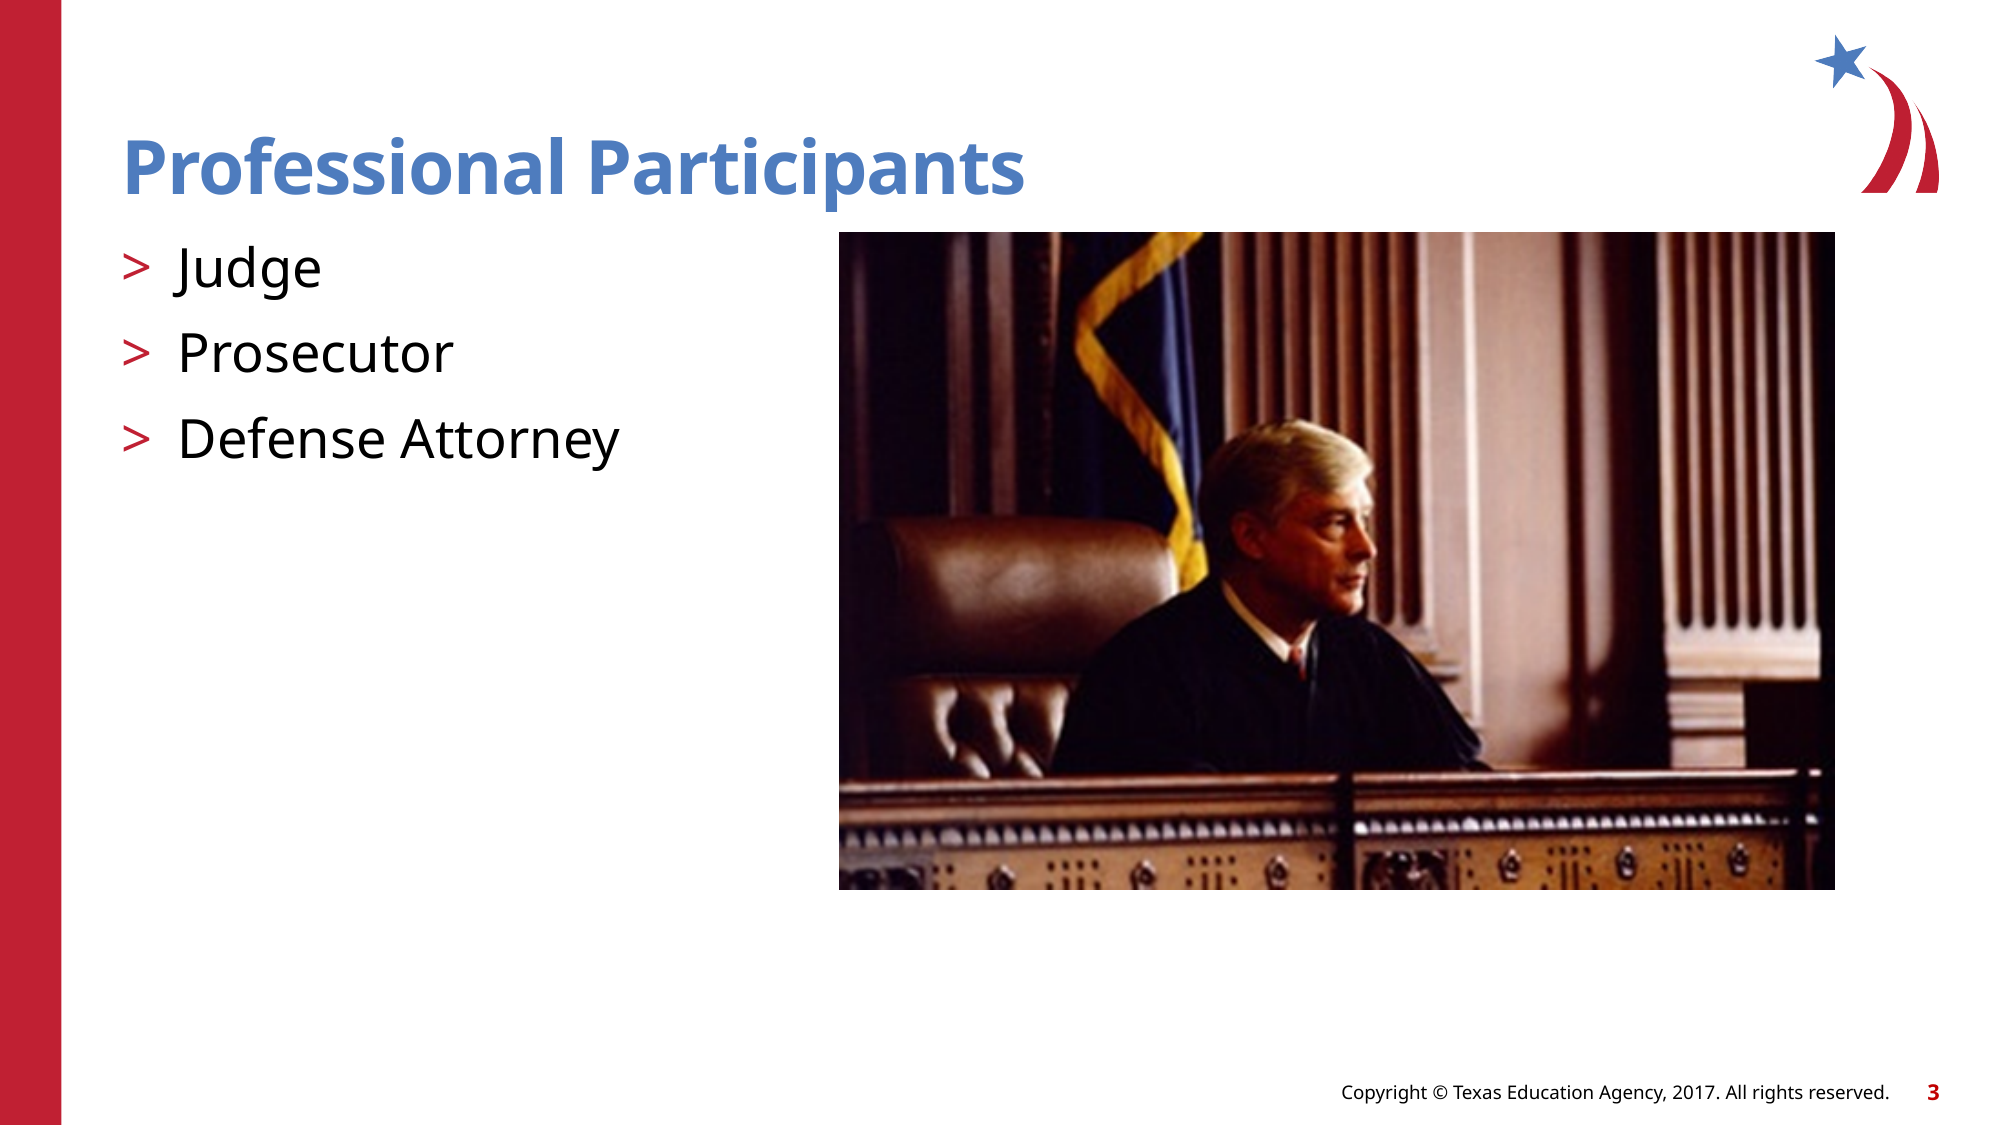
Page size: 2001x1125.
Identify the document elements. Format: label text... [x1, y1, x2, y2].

picture [1814, 34, 1939, 193]
list Judge Prosecutor Defense Attorney [121, 233, 1369, 1010]
picture [839, 232, 1835, 890]
title Professional Participants [121, 66, 1772, 211]
